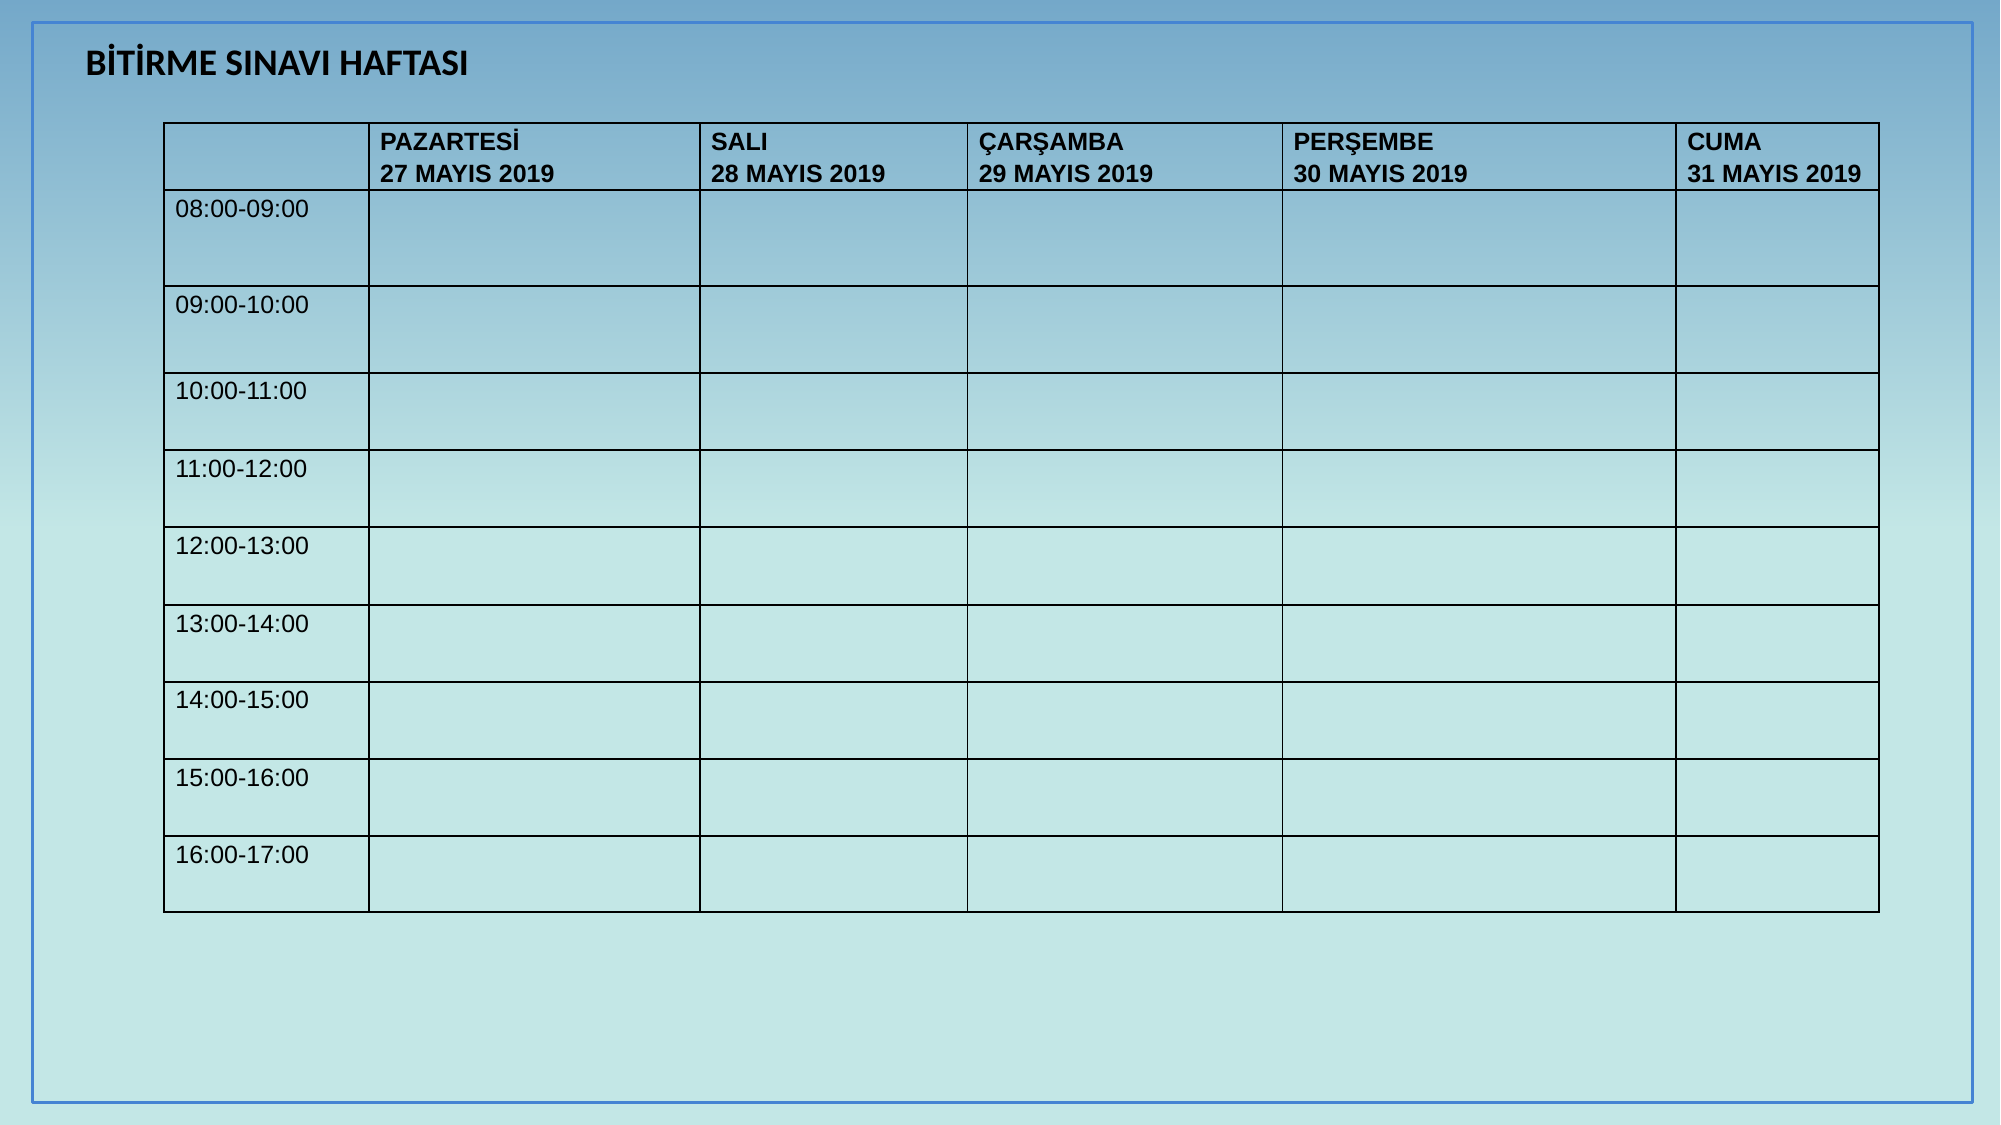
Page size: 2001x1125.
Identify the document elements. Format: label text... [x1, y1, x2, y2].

table_cell [1283, 287, 1675, 372]
table_cell 10:00-11:00 [165, 374, 368, 449]
table_cell [701, 374, 967, 449]
table_header Cuma 31 MAYIS 2019 [1677, 124, 1878, 189]
table_cell [1283, 683, 1675, 758]
table_cell [1283, 760, 1675, 835]
table_cell [968, 374, 1282, 449]
text_box BİTİRME SINAVI HAFTASI [70, 30, 796, 91]
table_header SALI 28 MAYIS 2019 [701, 124, 967, 189]
table_cell [370, 760, 699, 835]
table_cell 09:00-10:00 [165, 287, 368, 372]
table_header [165, 124, 368, 189]
table_cell [1283, 191, 1675, 285]
table_cell 08:00-09:00 [165, 191, 368, 285]
table_cell 13:00-14:00 [165, 606, 368, 681]
table_cell [370, 837, 699, 911]
table_header Perşembe 30 MAYIS 2019 [1283, 124, 1675, 189]
table_cell [1677, 528, 1878, 604]
table_cell 16:00-17:00 [165, 837, 368, 911]
table_cell [968, 837, 1282, 911]
table_cell [1677, 837, 1878, 911]
table_cell [370, 287, 699, 372]
table_cell [370, 606, 699, 681]
table_cell [1677, 606, 1878, 681]
table_cell [370, 528, 699, 604]
table_cell [1677, 451, 1878, 526]
table_cell [370, 683, 699, 758]
table_cell [701, 760, 967, 835]
table_cell 12:00-13:00 [165, 528, 368, 604]
table_cell [370, 374, 699, 449]
table_cell [968, 760, 1282, 835]
table_cell [370, 191, 699, 285]
table_cell [968, 287, 1282, 372]
table_cell [968, 451, 1282, 526]
table_cell [701, 287, 967, 372]
table_cell [1283, 606, 1675, 681]
table_cell [1677, 374, 1878, 449]
table_cell [1677, 760, 1878, 835]
table_cell 14:00-15:00 [165, 683, 368, 758]
table_cell [370, 451, 699, 526]
table_cell 11:00-12:00 [165, 451, 368, 526]
table_cell [1283, 374, 1675, 449]
table_cell [701, 683, 967, 758]
table_cell [701, 837, 967, 911]
table_cell [968, 528, 1282, 604]
table_header Çarşamba 29 MAYIS 2019 [968, 124, 1282, 189]
table_cell [1283, 528, 1675, 604]
table_cell [968, 191, 1282, 285]
table_cell [701, 191, 967, 285]
table_cell [701, 451, 967, 526]
table_cell [1677, 683, 1878, 758]
table_cell [701, 606, 967, 681]
table_cell [1677, 191, 1878, 285]
table_cell [1677, 287, 1878, 372]
table_header Pazartesi 27 MAYIS 2019 [370, 124, 699, 189]
table_cell [701, 528, 967, 604]
table_cell [1283, 451, 1675, 526]
table_cell [1283, 837, 1675, 911]
table_cell [968, 683, 1282, 758]
table_cell 15:00-16:00 [165, 760, 368, 835]
table_cell [968, 606, 1282, 681]
